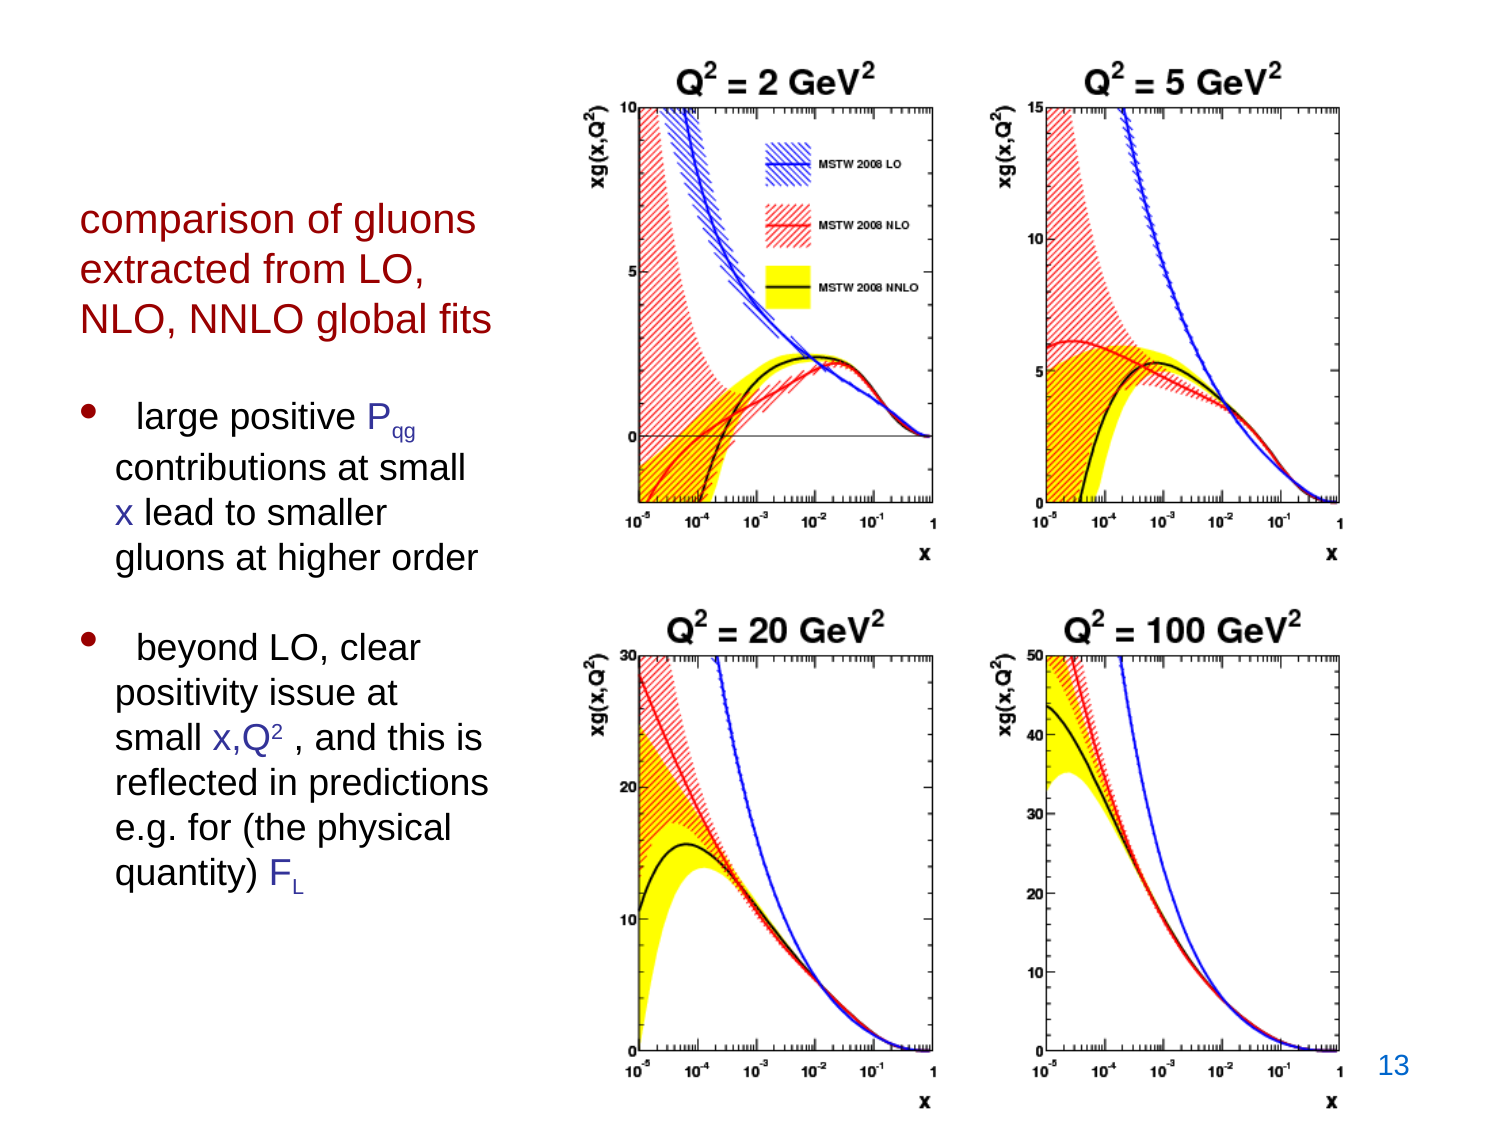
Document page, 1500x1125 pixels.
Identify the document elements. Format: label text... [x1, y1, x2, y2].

slide_number 13 [1369, 1024, 1426, 1103]
text_box comparison of gluons extracted from LO, NLO, NNLO global fits large positive Pqg contributions at small x lead to smaller gluons at higher order beyond LO, clear positivity issue at small x,Q2 , and this is reflected in predictions e.g. for (the physical quantity) FL [64, 184, 508, 907]
picture [575, 42, 1365, 1125]
